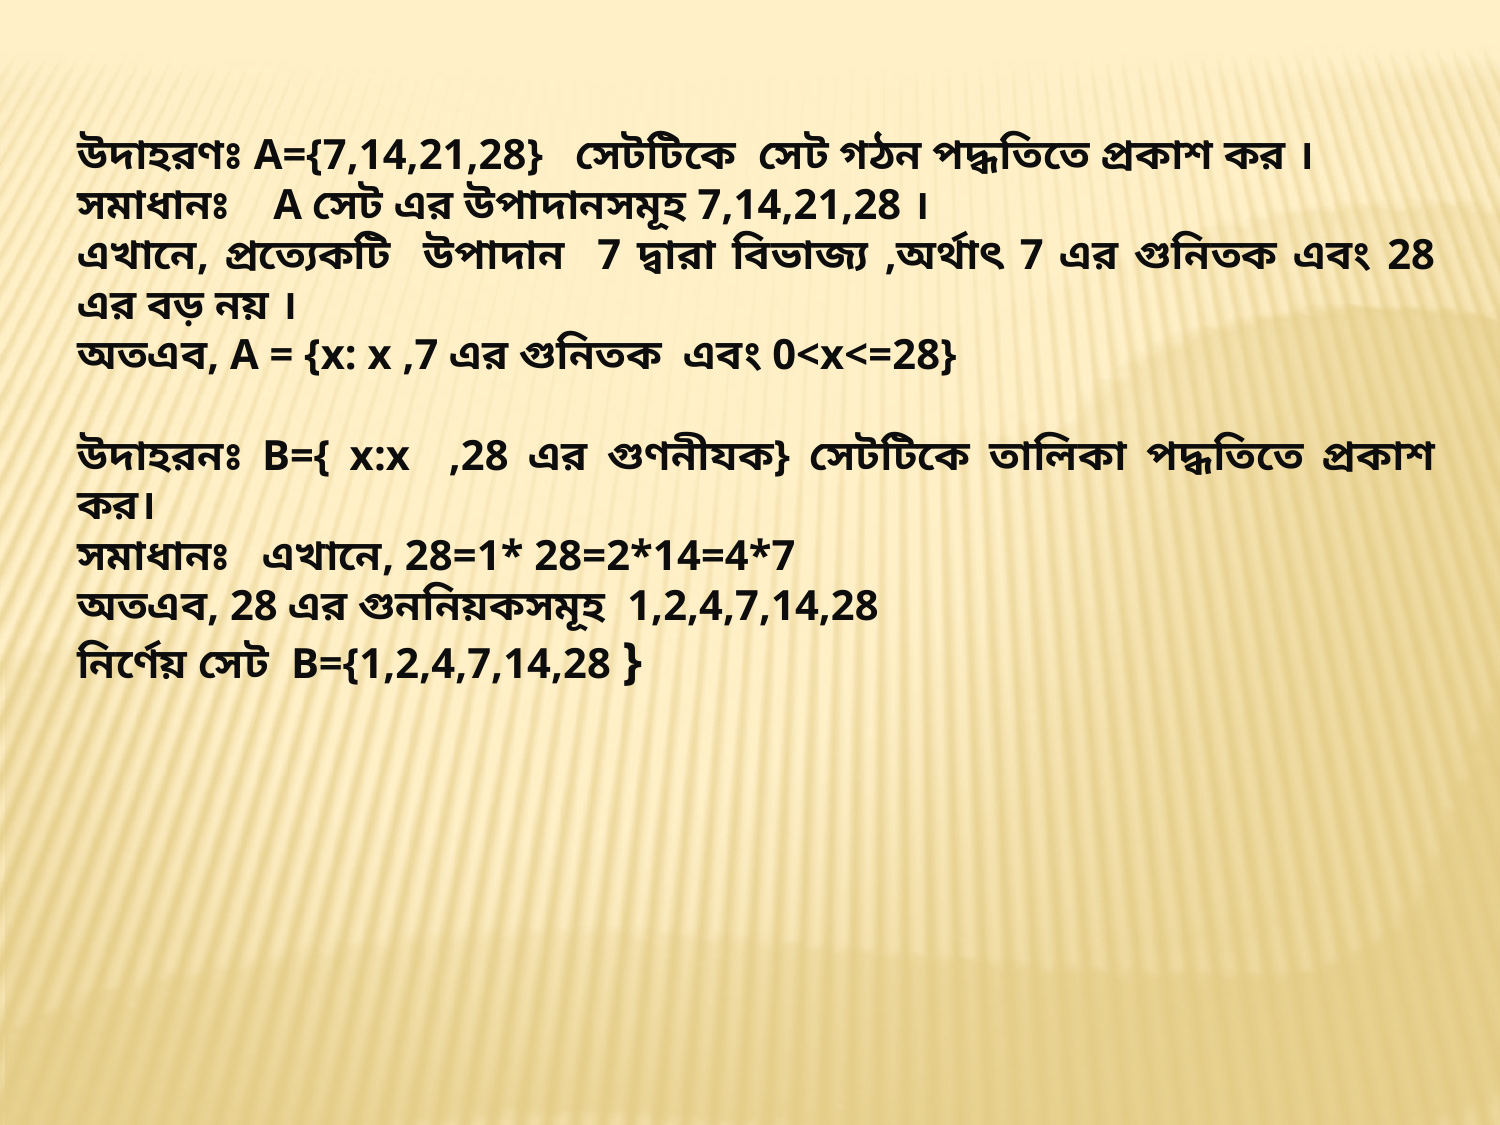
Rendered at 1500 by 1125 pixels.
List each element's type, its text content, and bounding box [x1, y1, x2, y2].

text_box উদাহরণঃ A={7,14,21,28} সেটটিকে সেট গঠন পদ্ধতিতে প্রকাশ কর । সমাধানঃ A সেট এর উপাদানসমূহ 7,14,21,28 । এখানে, প্রত্যেকটি উপাদান 7 দ্বারা বিভাজ্য ,অর্থাৎ 7 এর গুনিতক এবং 28 এর বড় নয় । অতএব, A = {x: x ,7 এর গুনিতক এবং 0<x<=28} উদাহরনঃ B={ x:x ,28 এর গুণনীযক} সেটটিকে তালিকা পদ্ধতিতে প্রকাশ কর। সমাধানঃ এখানে, 28=1* 28=2*14=4*7 অতএব, 28 এর গুননিয়কসমূহ 1,2,4,7,14,28 নির্ণেয় সেট B={1,2,4,7,14,28 } [62, 120, 1450, 746]
